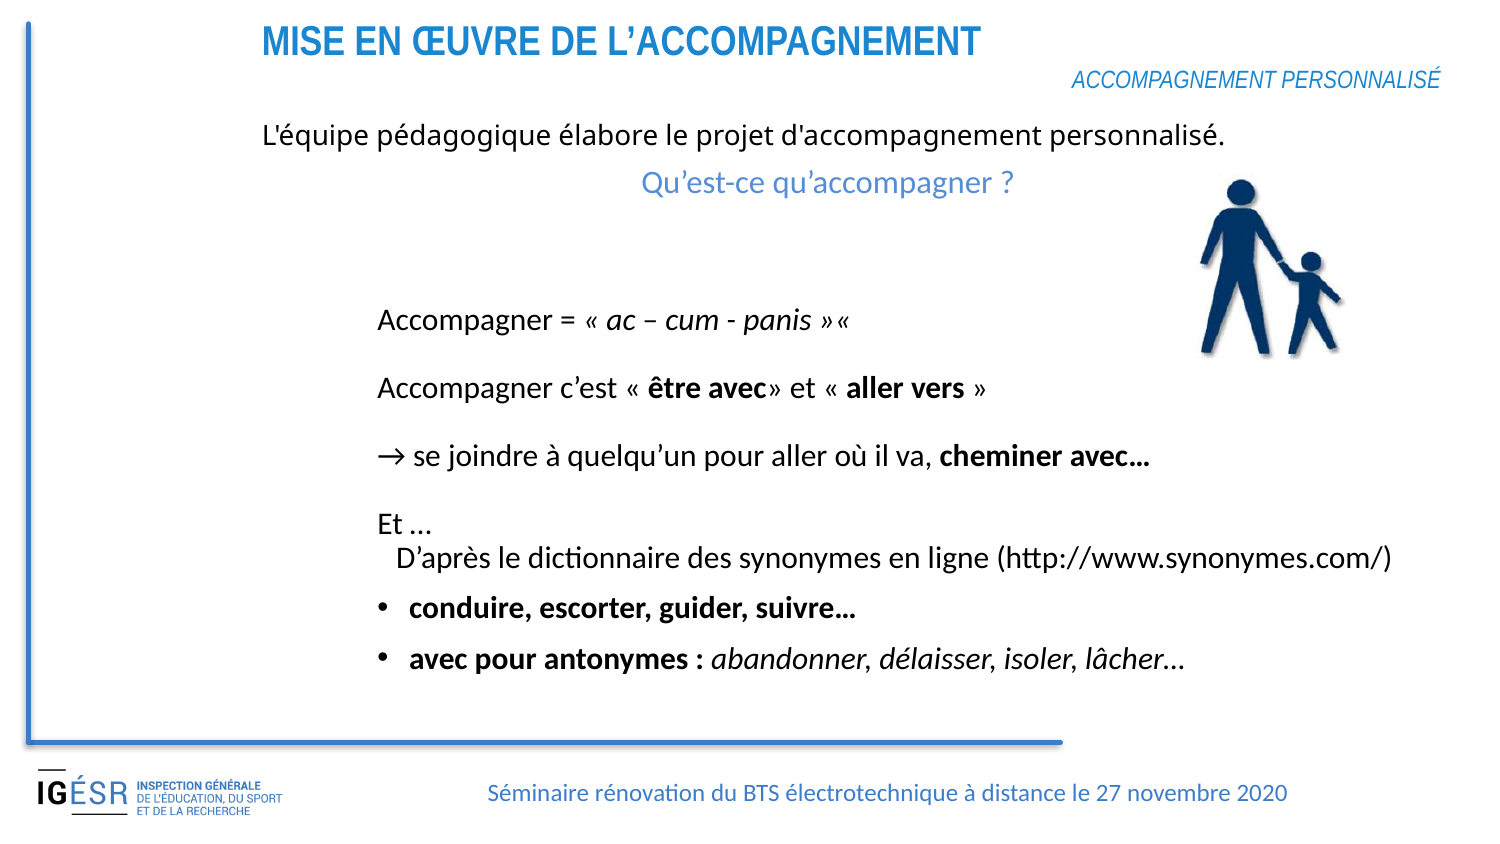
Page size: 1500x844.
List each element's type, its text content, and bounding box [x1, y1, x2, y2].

picture [1176, 173, 1364, 360]
picture [12, 760, 296, 822]
text_box L'équipe pédagogique élabore le projet d'accompagnement personnalisé. Qu’est-ce qu’accompagner ? [247, 108, 1410, 209]
text_box Accompagner = « ac – cum - panis »« Accompagner c’est « être avec» et « aller vers » → se joindre à quelqu’un pour aller où il va, cheminer avec… Et … D’après le dictionnaire des synonymes en ligne (http://www.synonymes.com/) conduire, escorter, guider, suivre… avec pour antonymes : abandonner, délaisser, isoler, lâcher… [362, 245, 1433, 721]
text_box Mise en œuvre de l’accompagnement Accompagnement personnalisé [247, 49, 1457, 108]
